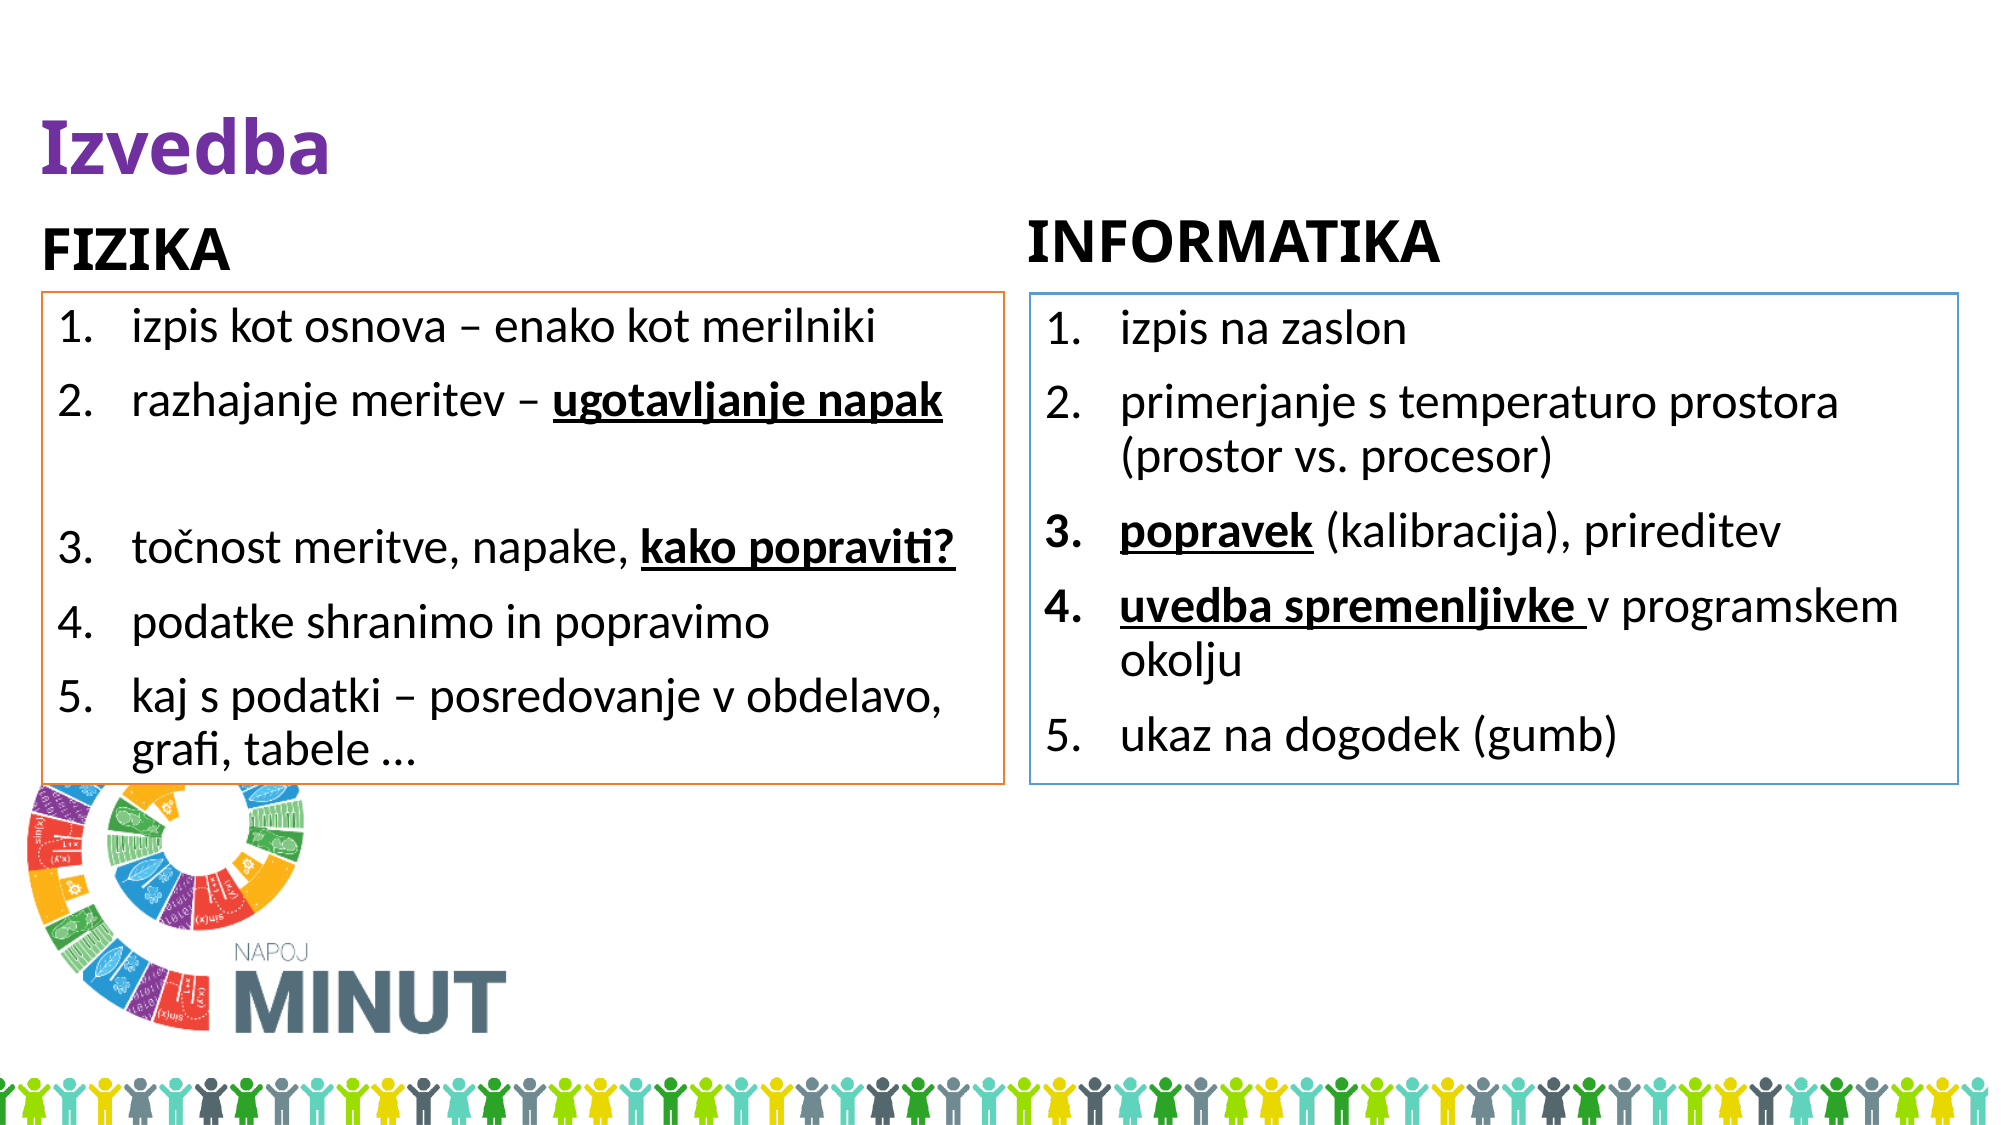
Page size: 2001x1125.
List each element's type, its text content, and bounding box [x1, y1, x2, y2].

list INFORMATIKA [1012, 200, 1975, 283]
list FIZIKA [25, 208, 988, 291]
picture [1325, 1077, 1989, 1125]
list izpis kot osnova – enako kot merilniki razhajanje meritev – ugotavljanje napak točnost meritve, napake, kako popraviti? podatke shranimo in popravimo kaj s podatki – posredovanje v obdelavo, grafi, tabele … [41, 291, 1005, 785]
title Izvedba [25, 24, 1975, 199]
list izpis na zaslon primerjanje s temperaturo prostora (prostor vs. procesor) popravek (kalibracija), prireditev uvedba spremenljivke v programskem okolju ukaz na dogodek (gumb) [1029, 292, 1959, 785]
picture [0, 648, 652, 1125]
picture [654, 1077, 1323, 1125]
